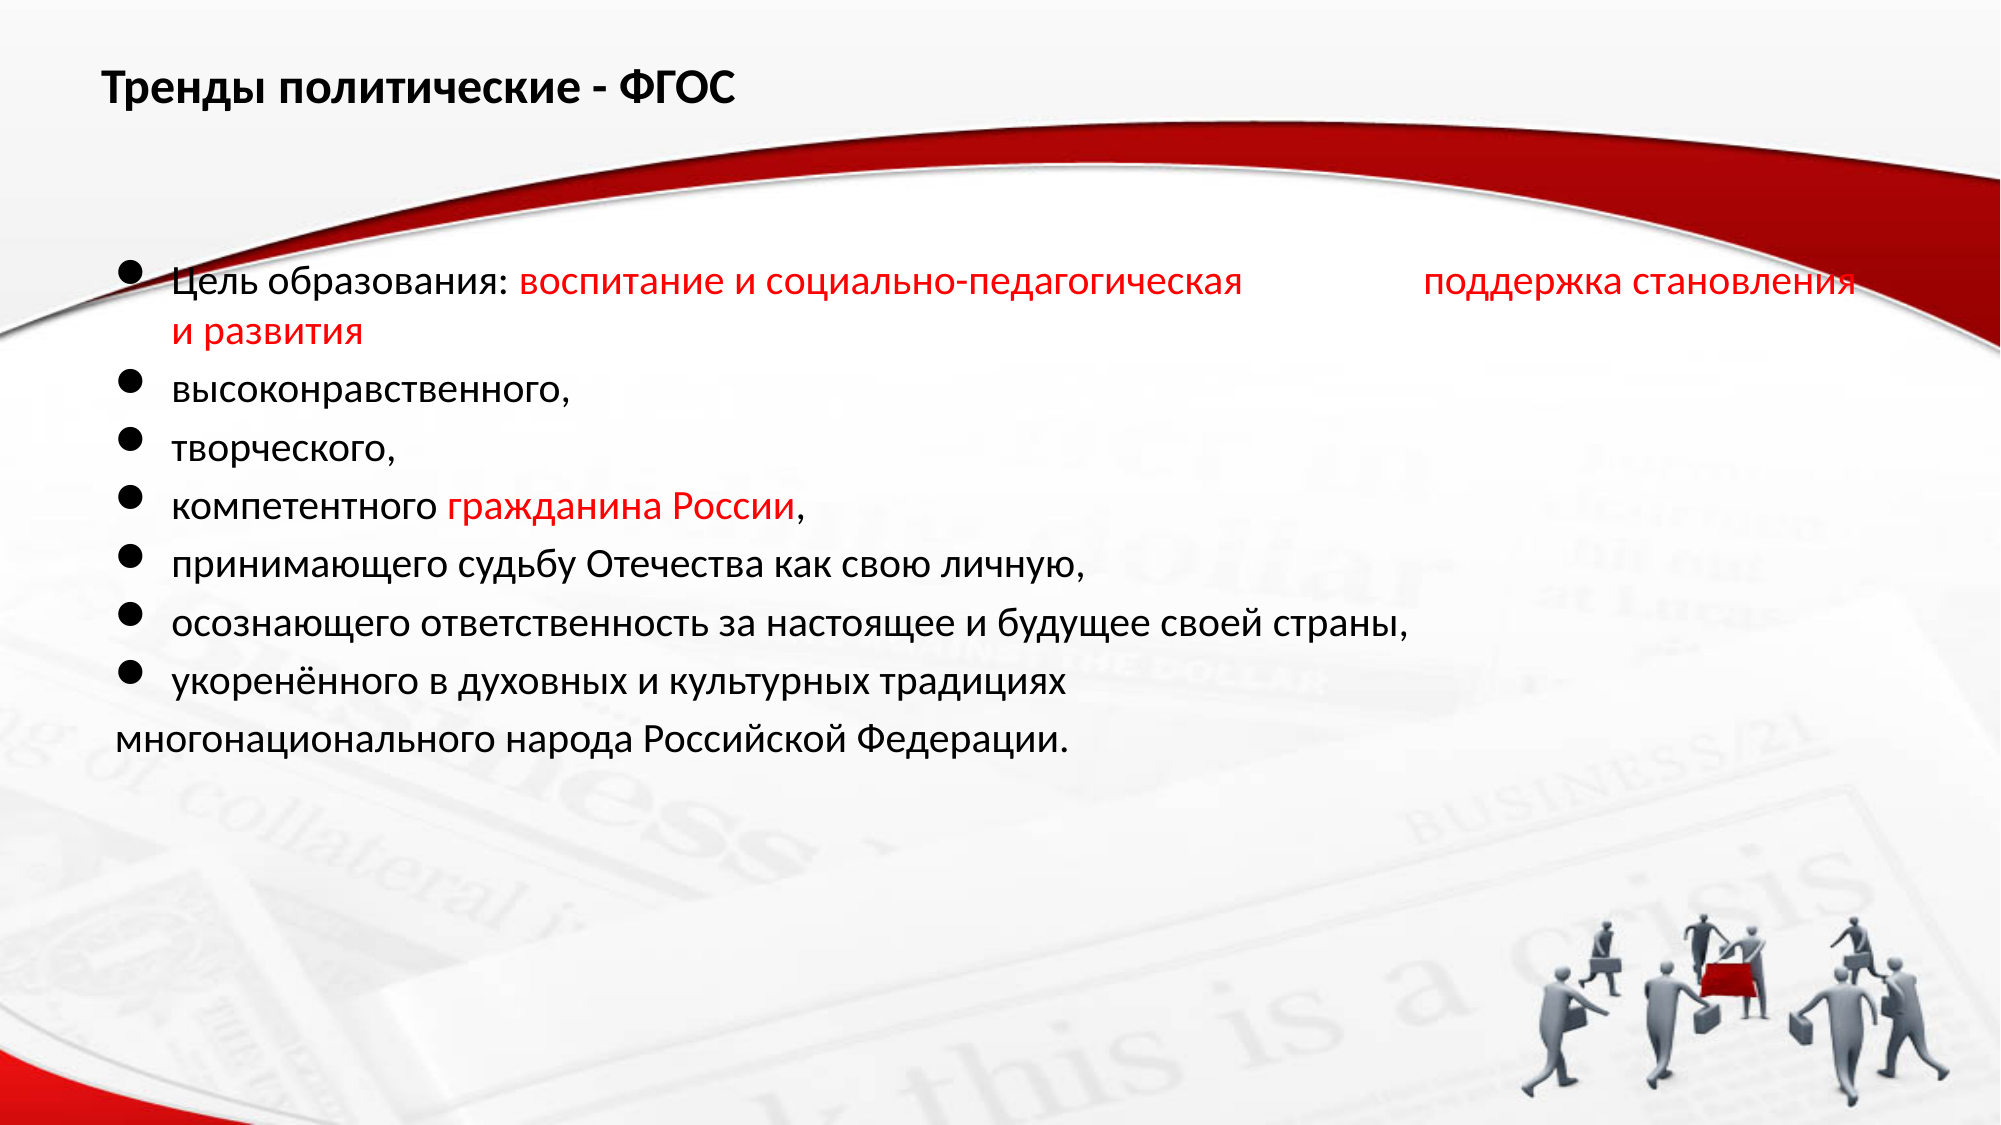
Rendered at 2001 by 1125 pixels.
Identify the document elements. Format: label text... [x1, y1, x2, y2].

list Цель образования: воспитание и социально-педагогическая поддержка становления и развития высоконравственного, творческого, компетентного гражданина России, принимающего судьбу Отечества как свою личную, осознающего ответственность за настоящее и будущее своей страны, укоренённого в духовных и культурных традициях многонационального народа Российской Федерации. [99, 245, 1900, 988]
title Тренды политические - ФГОС [86, 30, 1887, 138]
picture [0, 0, 2001, 1125]
